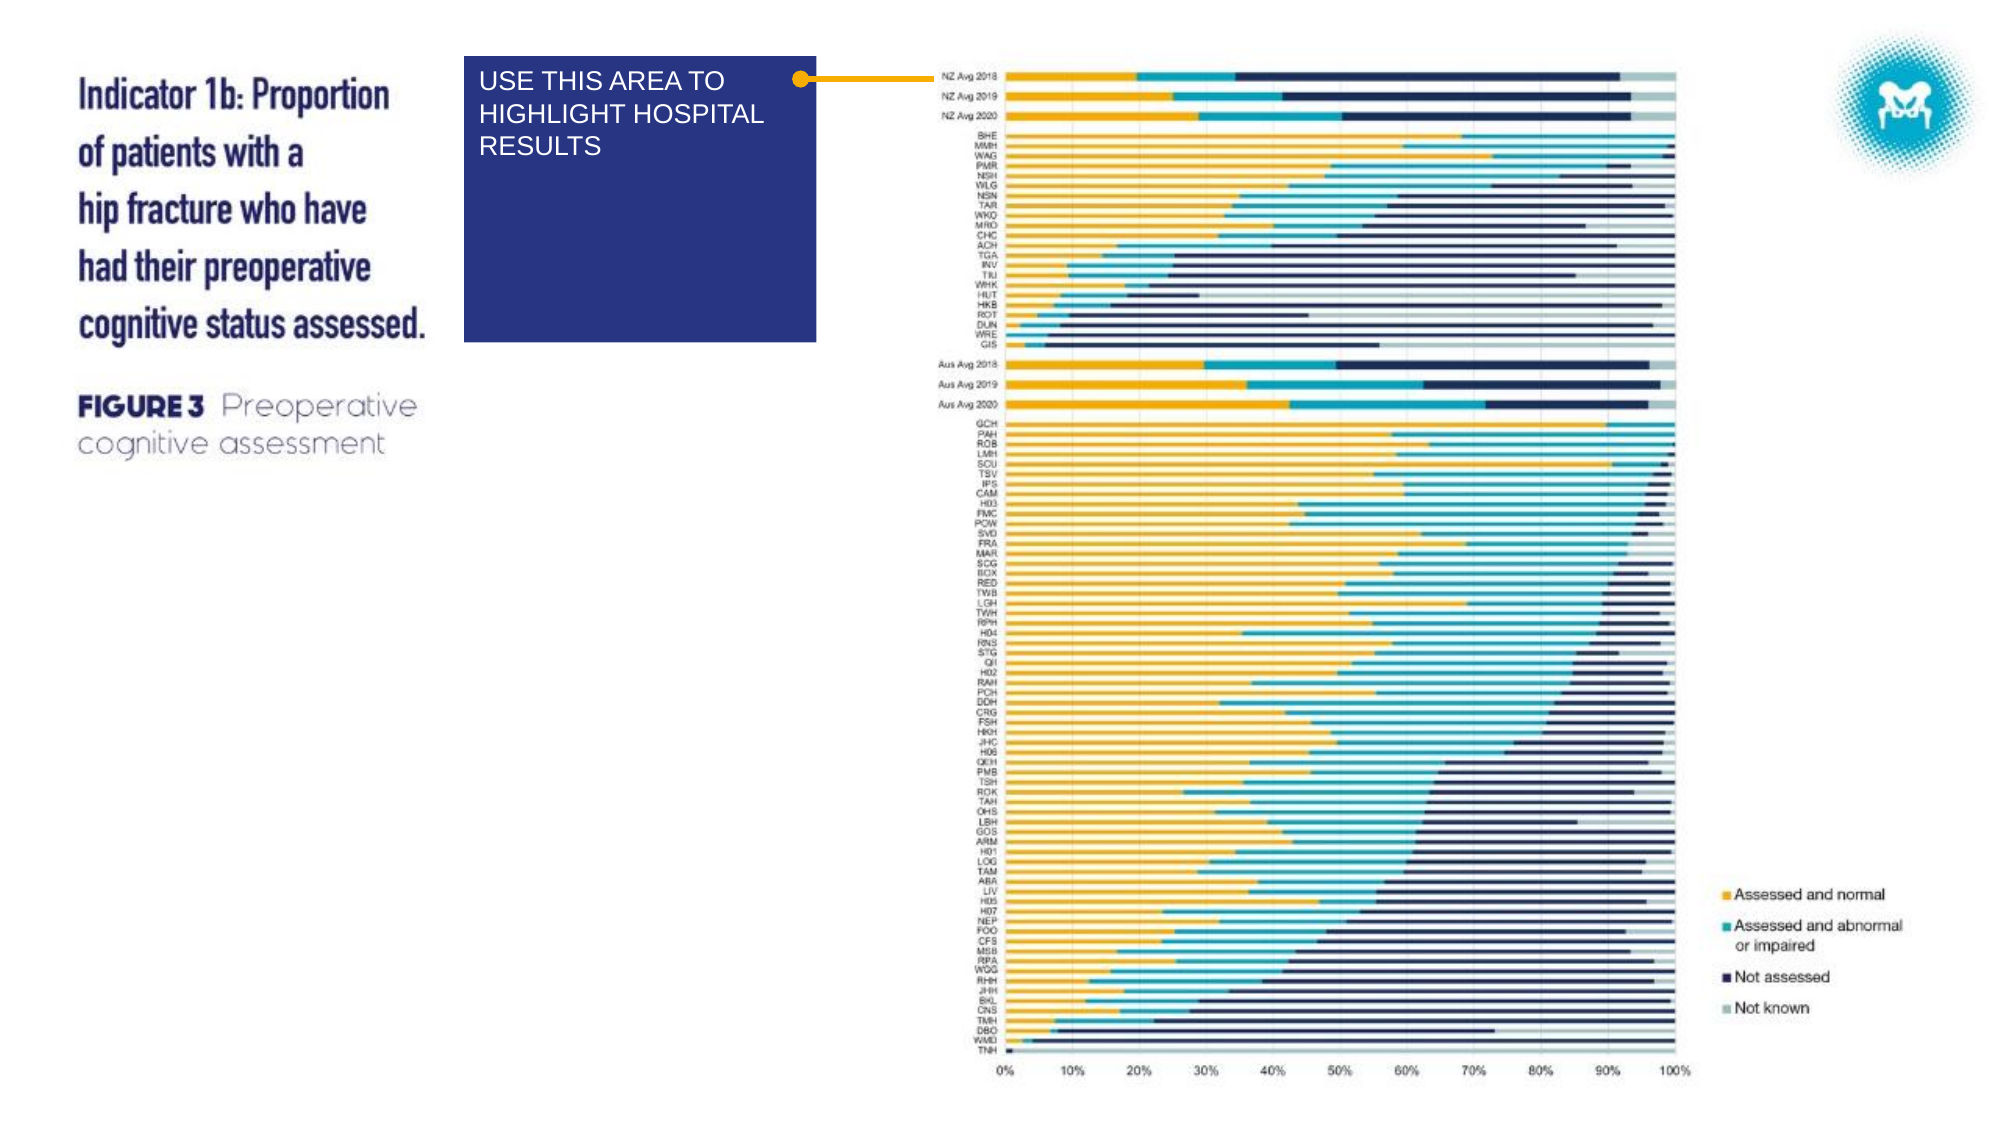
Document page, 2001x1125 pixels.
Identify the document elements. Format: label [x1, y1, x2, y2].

text_box [464, 56, 935, 343]
picture [0, 0, 2000, 1125]
